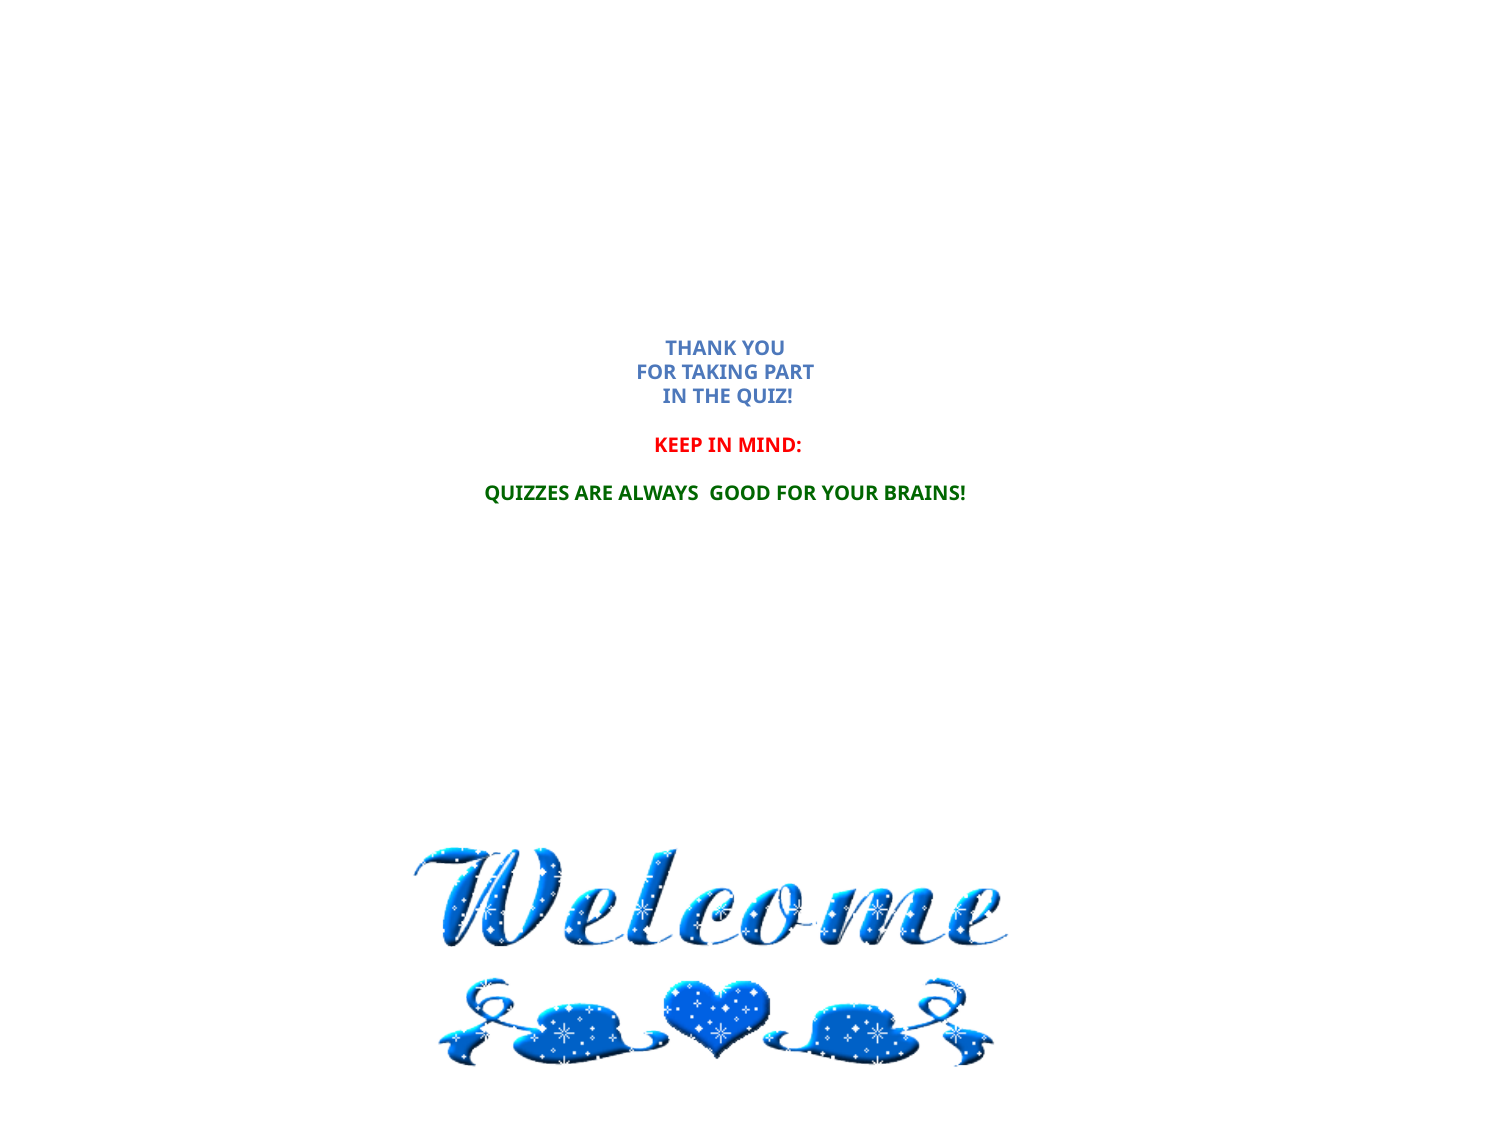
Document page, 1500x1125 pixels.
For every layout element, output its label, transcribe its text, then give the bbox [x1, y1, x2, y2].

title Thank you for taking part in the Quiz! Keep in mind: Quizzes are always good for your brains! [53, 326, 1404, 514]
picture [371, 812, 1076, 1125]
